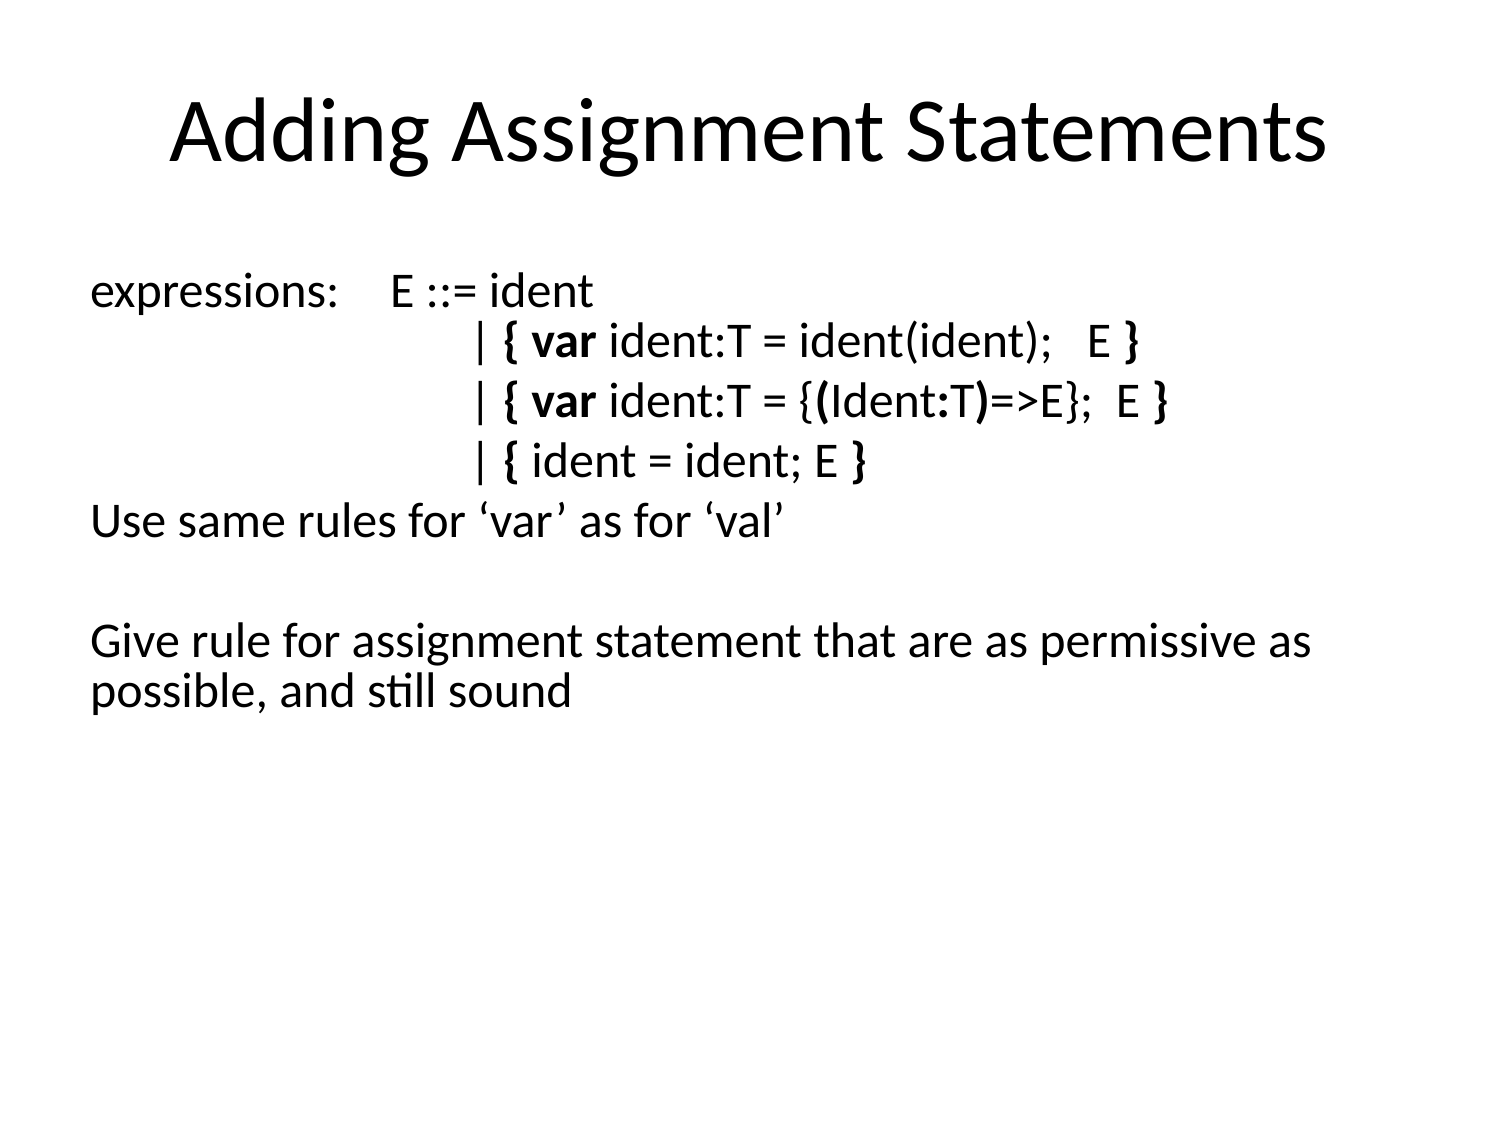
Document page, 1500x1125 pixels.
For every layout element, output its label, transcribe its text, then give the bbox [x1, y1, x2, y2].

list expressions: E ::= ident | { var ident:T = ident(ident); E } | { var ident:T = {(Ident:T)=>E}; E } | { ident = ident; E } Use same rules for ‘var’ as for ‘val’ Give rule for assignment statement that are as permissive as possible, and still sound [75, 262, 1425, 1005]
title Adding Assignment Statements [75, 45, 1425, 233]
